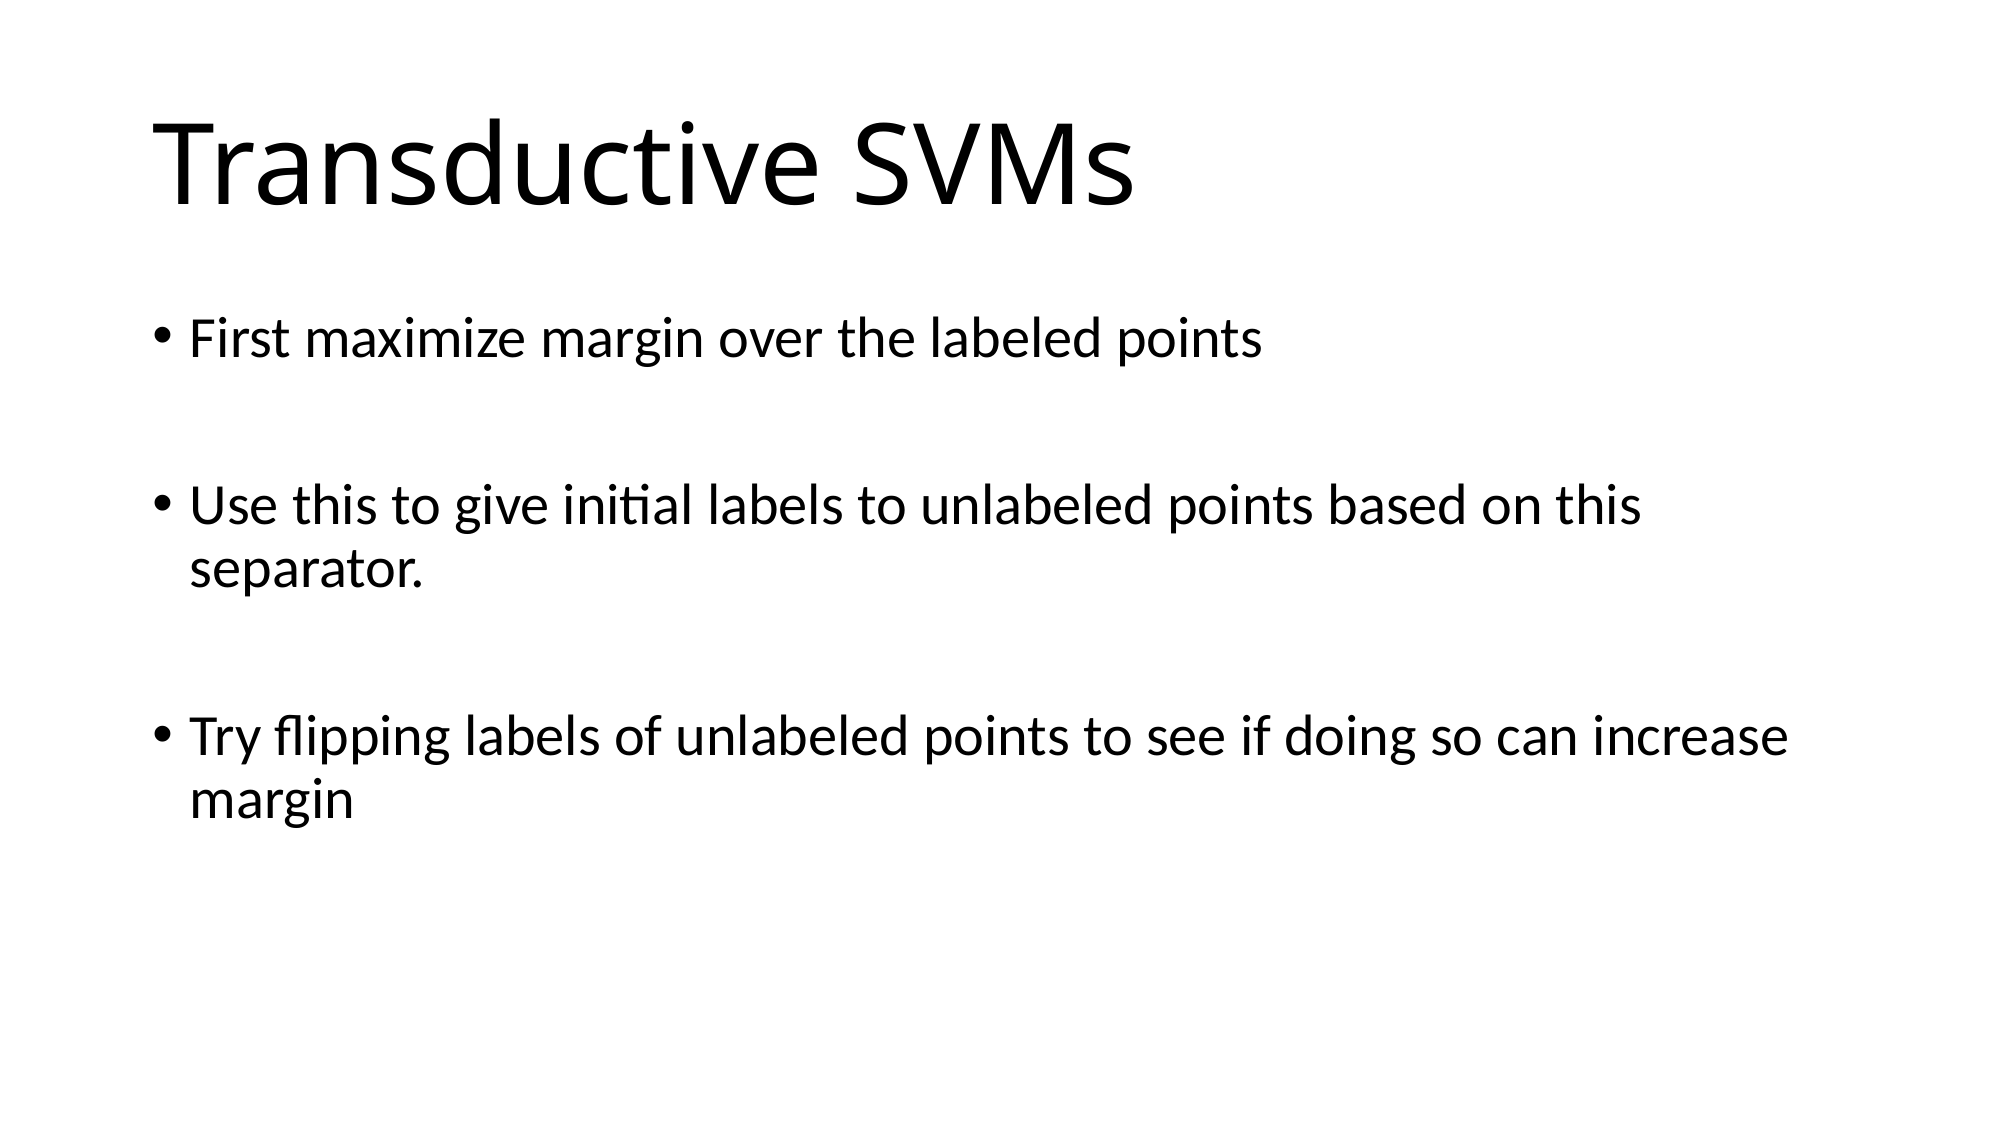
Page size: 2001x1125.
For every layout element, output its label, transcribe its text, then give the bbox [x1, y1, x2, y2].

title Transductive SVMs [137, 59, 1863, 278]
list First maximize margin over the labeled points Use this to give initial labels to unlabeled points based on this separator. Try flipping labels of unlabeled points to see if doing so can increase margin [137, 299, 1863, 1014]
